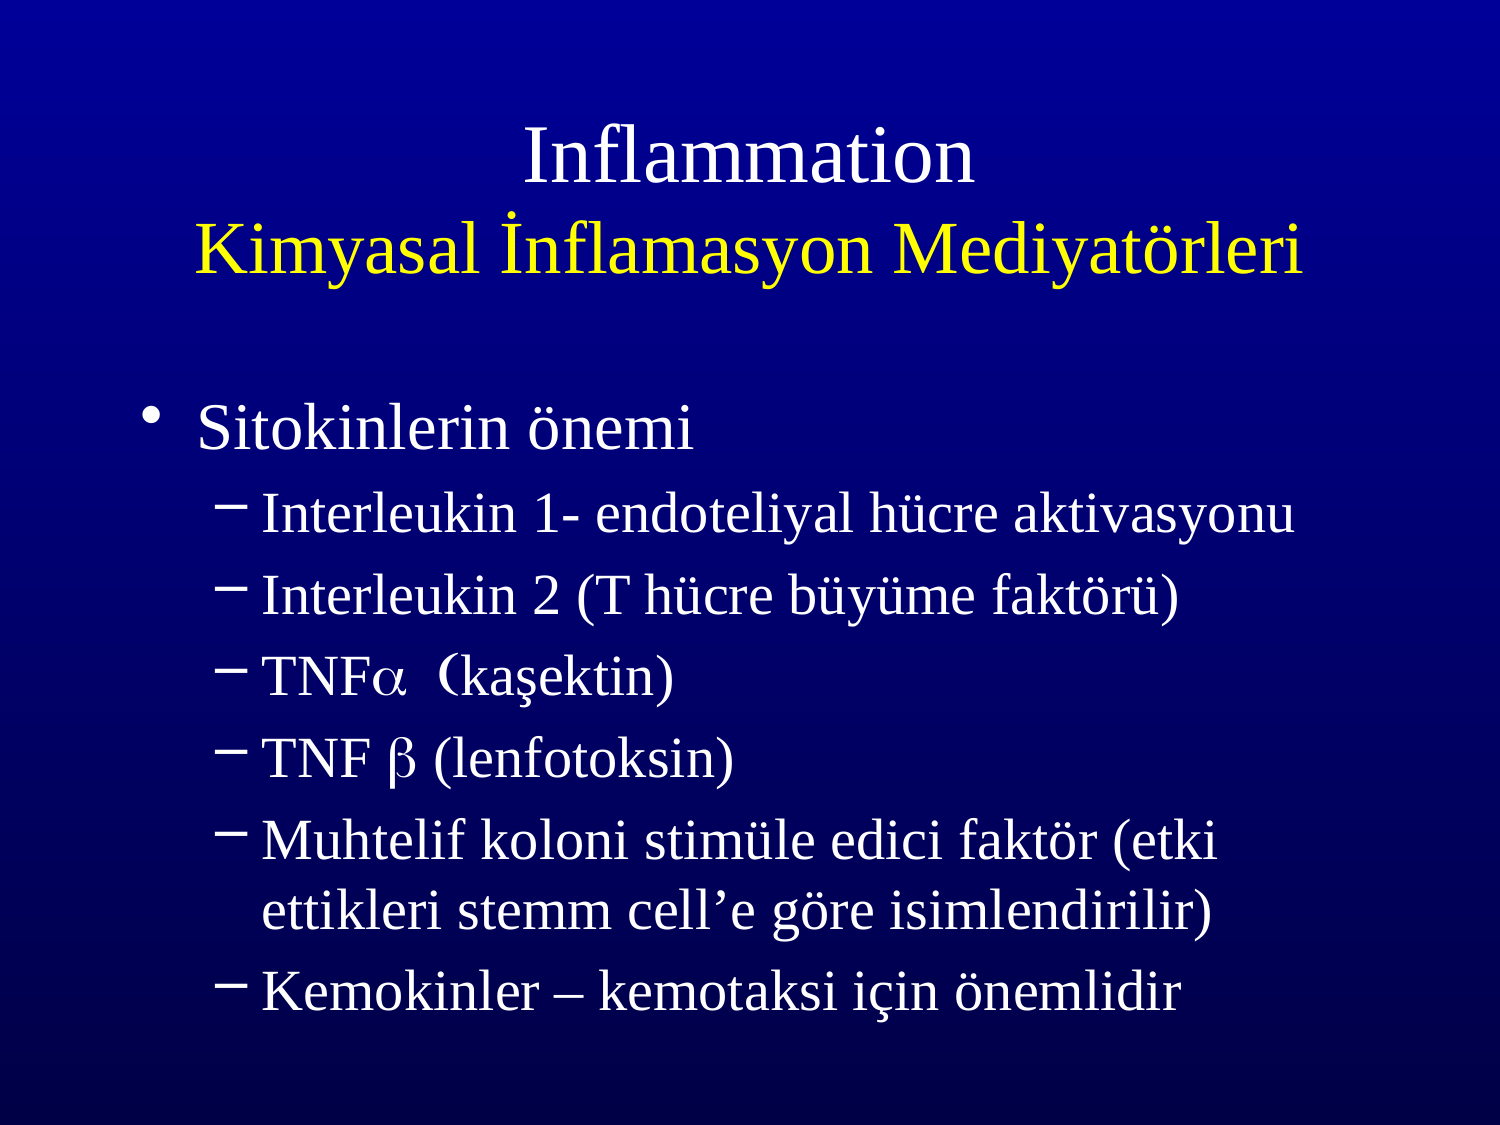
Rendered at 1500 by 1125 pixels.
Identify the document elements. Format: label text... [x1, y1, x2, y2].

title Inflammation Kimyasal İnflamasyon Mediyatörleri [112, 99, 1388, 288]
list Sitokinlerin önemi Interleukin 1- endoteliyal hücre aktivasyonu Interleukin 2 (T hücre büyüme faktörü) TNFa (kaşektin) TNF b (lenfotoksin) Muhtelif koloni stimüle edici faktör (etki ettikleri stemm cell’e göre isimlendirilir) Kemokinler – kemotaksi için önemlidir [125, 375, 1400, 1050]
